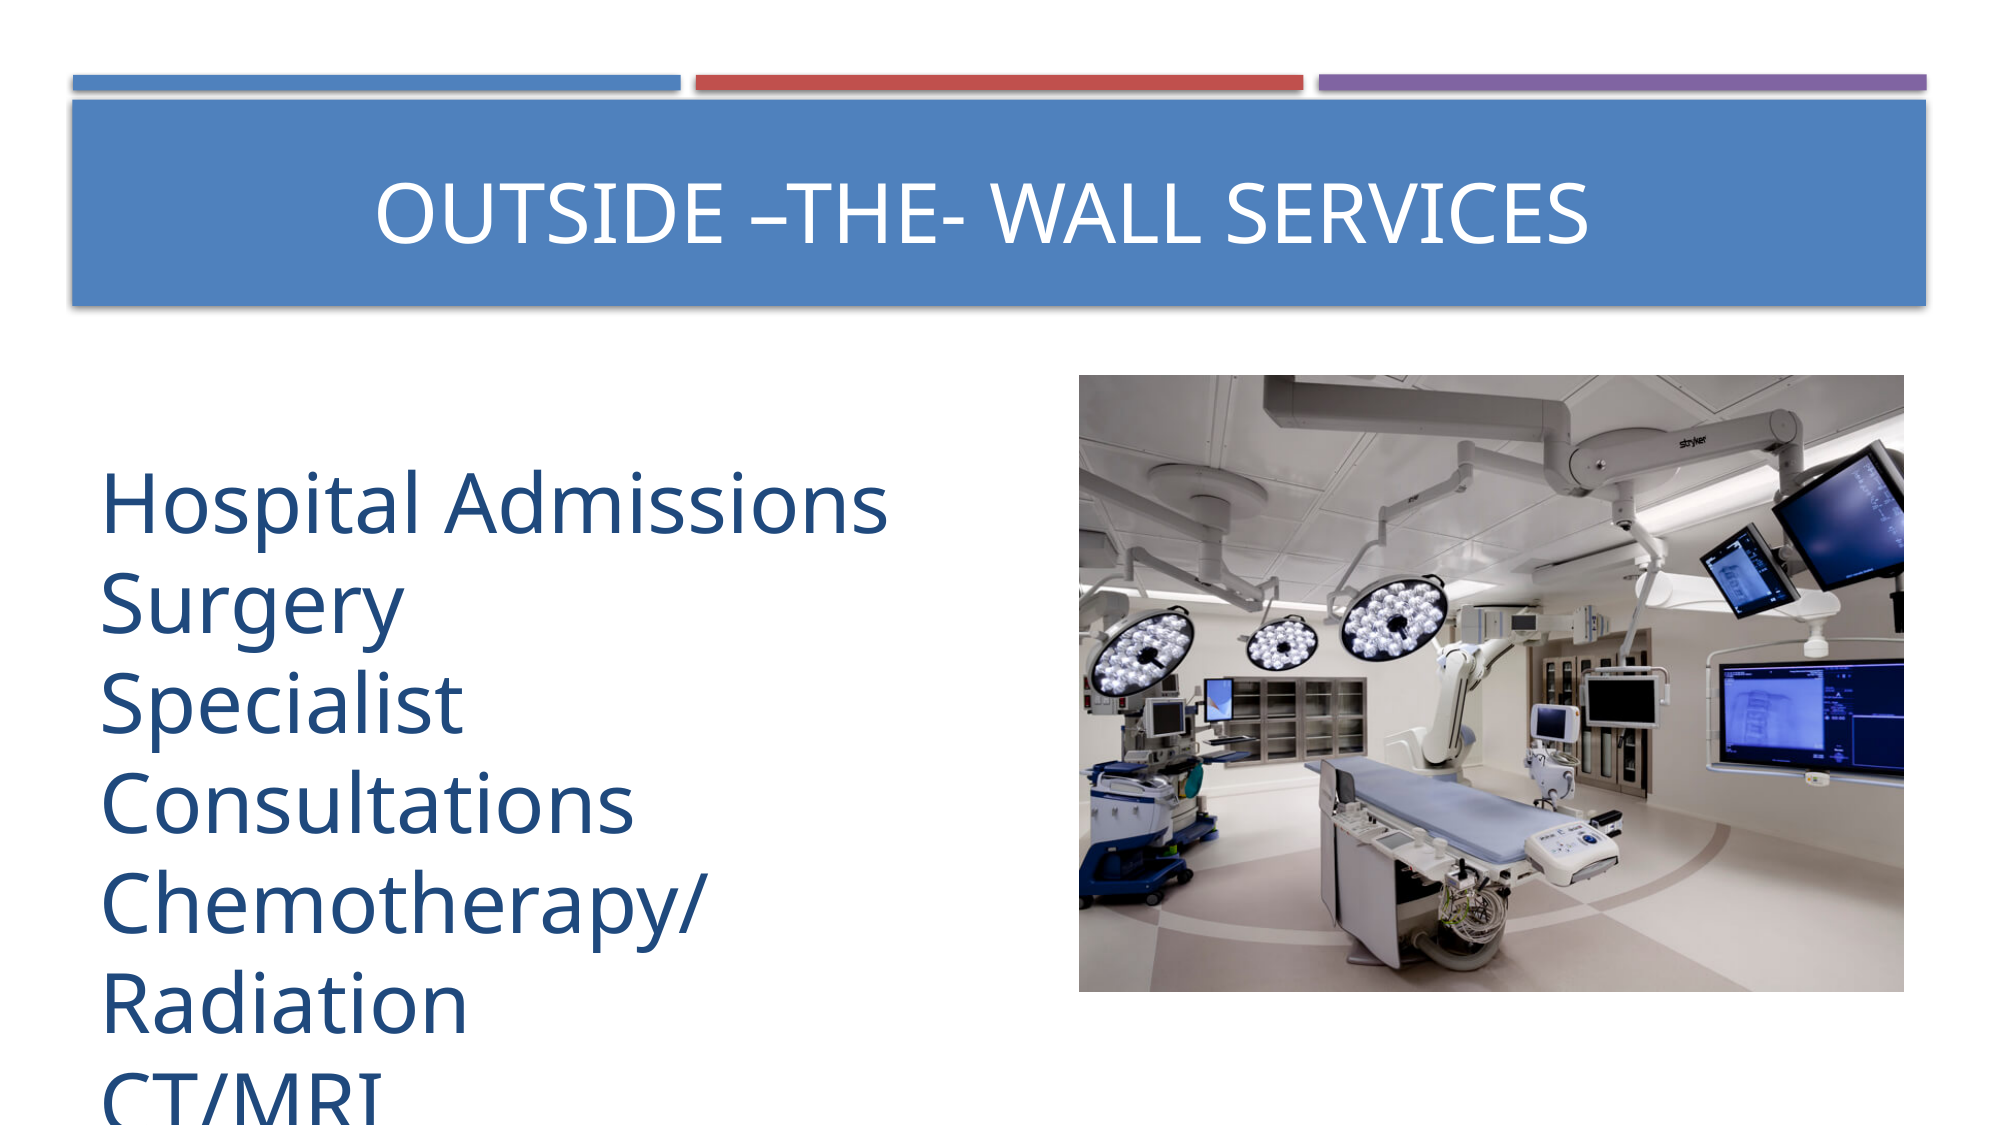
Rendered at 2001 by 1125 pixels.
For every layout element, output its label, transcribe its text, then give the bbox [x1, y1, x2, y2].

picture [1079, 374, 1905, 992]
text_box Hospital Admissions Surgery Specialist Consultations Chemotherapy/Radiation CT/MRI [84, 443, 974, 1125]
title Outside –the- Wall services [358, 105, 1610, 268]
